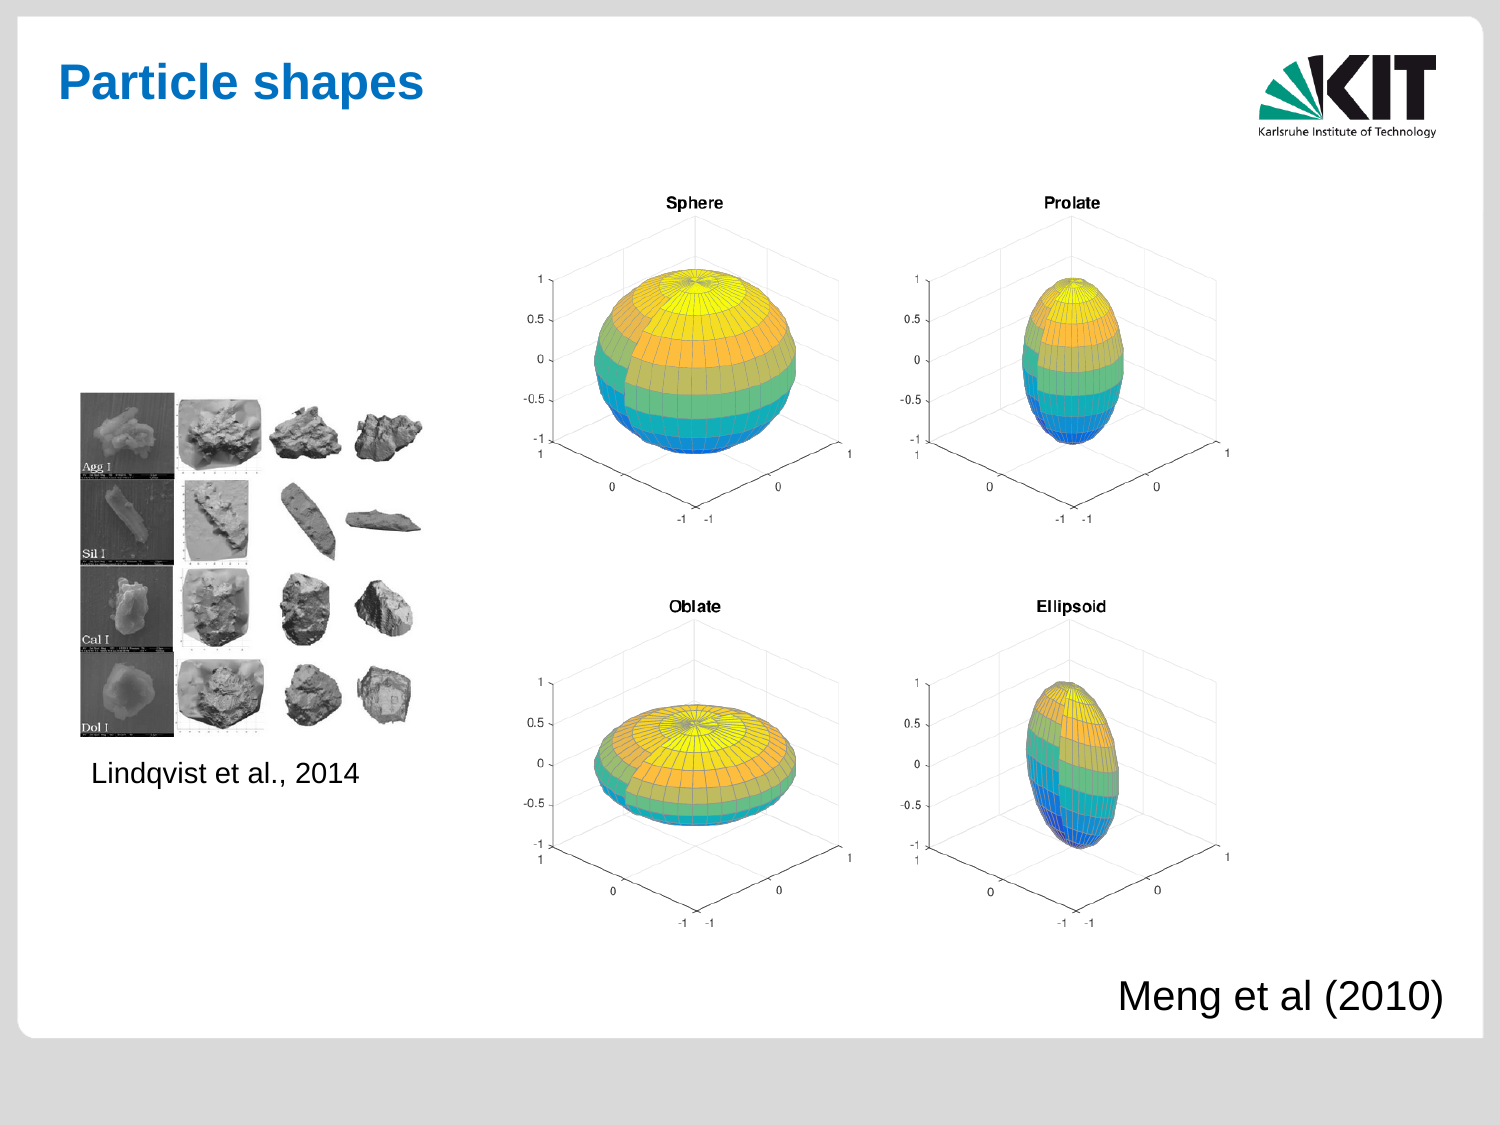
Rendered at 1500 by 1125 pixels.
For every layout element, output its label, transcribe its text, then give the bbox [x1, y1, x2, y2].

text_box Particle shapes [43, 42, 440, 118]
text_box Lindqvist et al., 2014 [76, 755, 376, 797]
picture [0, 0, 1500, 1125]
text_box Meng et al (2010) [1103, 960, 1460, 1026]
